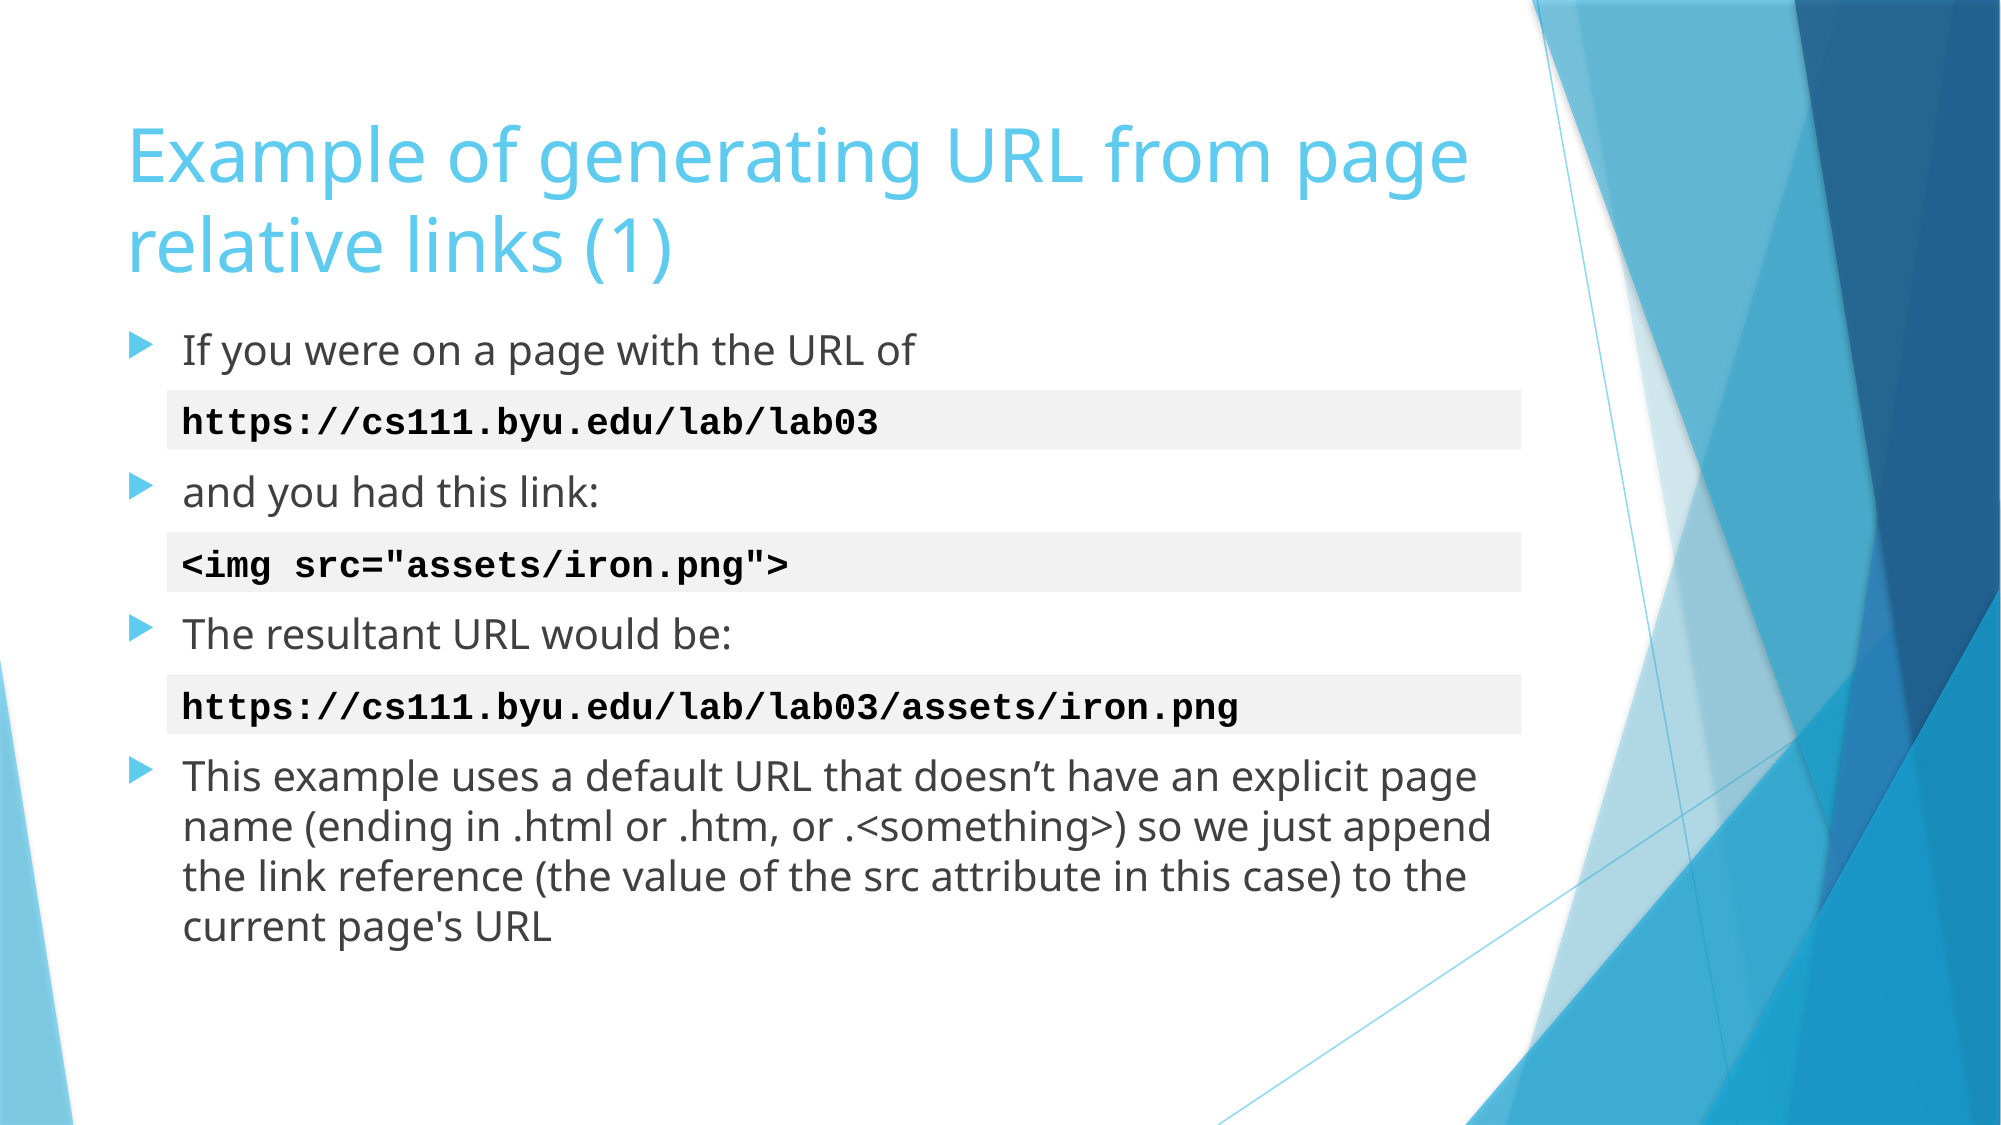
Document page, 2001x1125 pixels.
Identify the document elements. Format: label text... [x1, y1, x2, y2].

title Example of generating URL from page relative links (1) [111, 99, 1522, 316]
text_box https://cs111.byu.edu/lab/lab03/assets/iron.png [166, 674, 1522, 735]
text_box <img src="assets/iron.png"> [166, 532, 1522, 592]
text_box https://cs111.byu.edu/lab/lab03 [166, 389, 1522, 450]
list If you were on a page with the URL of and you had this link: The resultant URL would be: This example uses a default URL that doesn’t have an explicit page name (ending in .html or .htm, or .<something>) so we just append the link reference (the value of the src attribute in this case) to the current page's URL [111, 316, 1522, 991]
